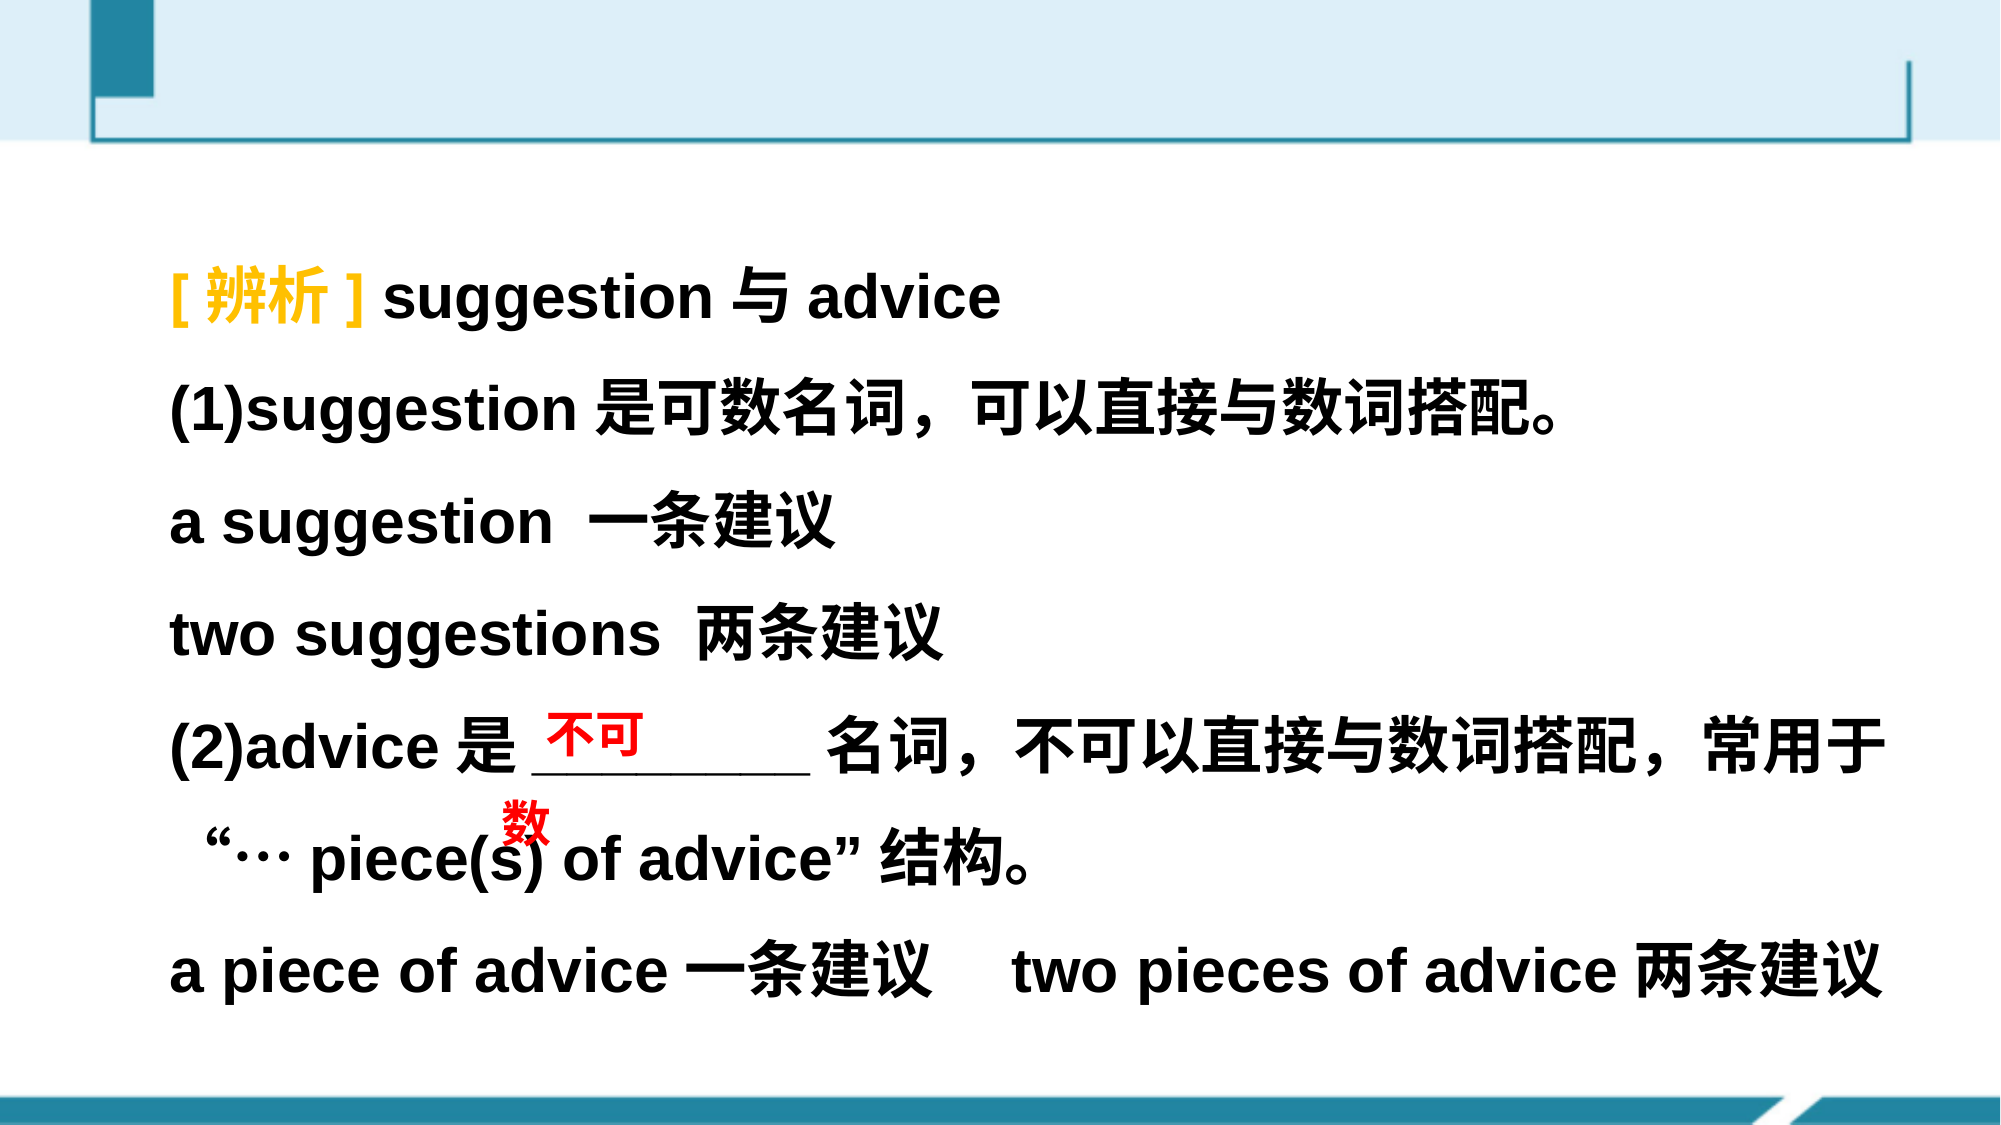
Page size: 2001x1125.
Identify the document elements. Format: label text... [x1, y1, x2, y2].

text_box [辨析] suggestion与advice (1)suggestion是可数名词，可以直接与数词搭配。 a suggestion 一条建议 two suggestions 两条建议 (2)advice是________名词，不可以直接与数词搭配，常用于“…piece(s) of advice”结构。 a piece of advice一条建议 two pieces of advice两条建议 [154, 211, 1916, 1013]
text_box 不可数 [487, 664, 667, 770]
picture [0, 0, 2001, 1125]
